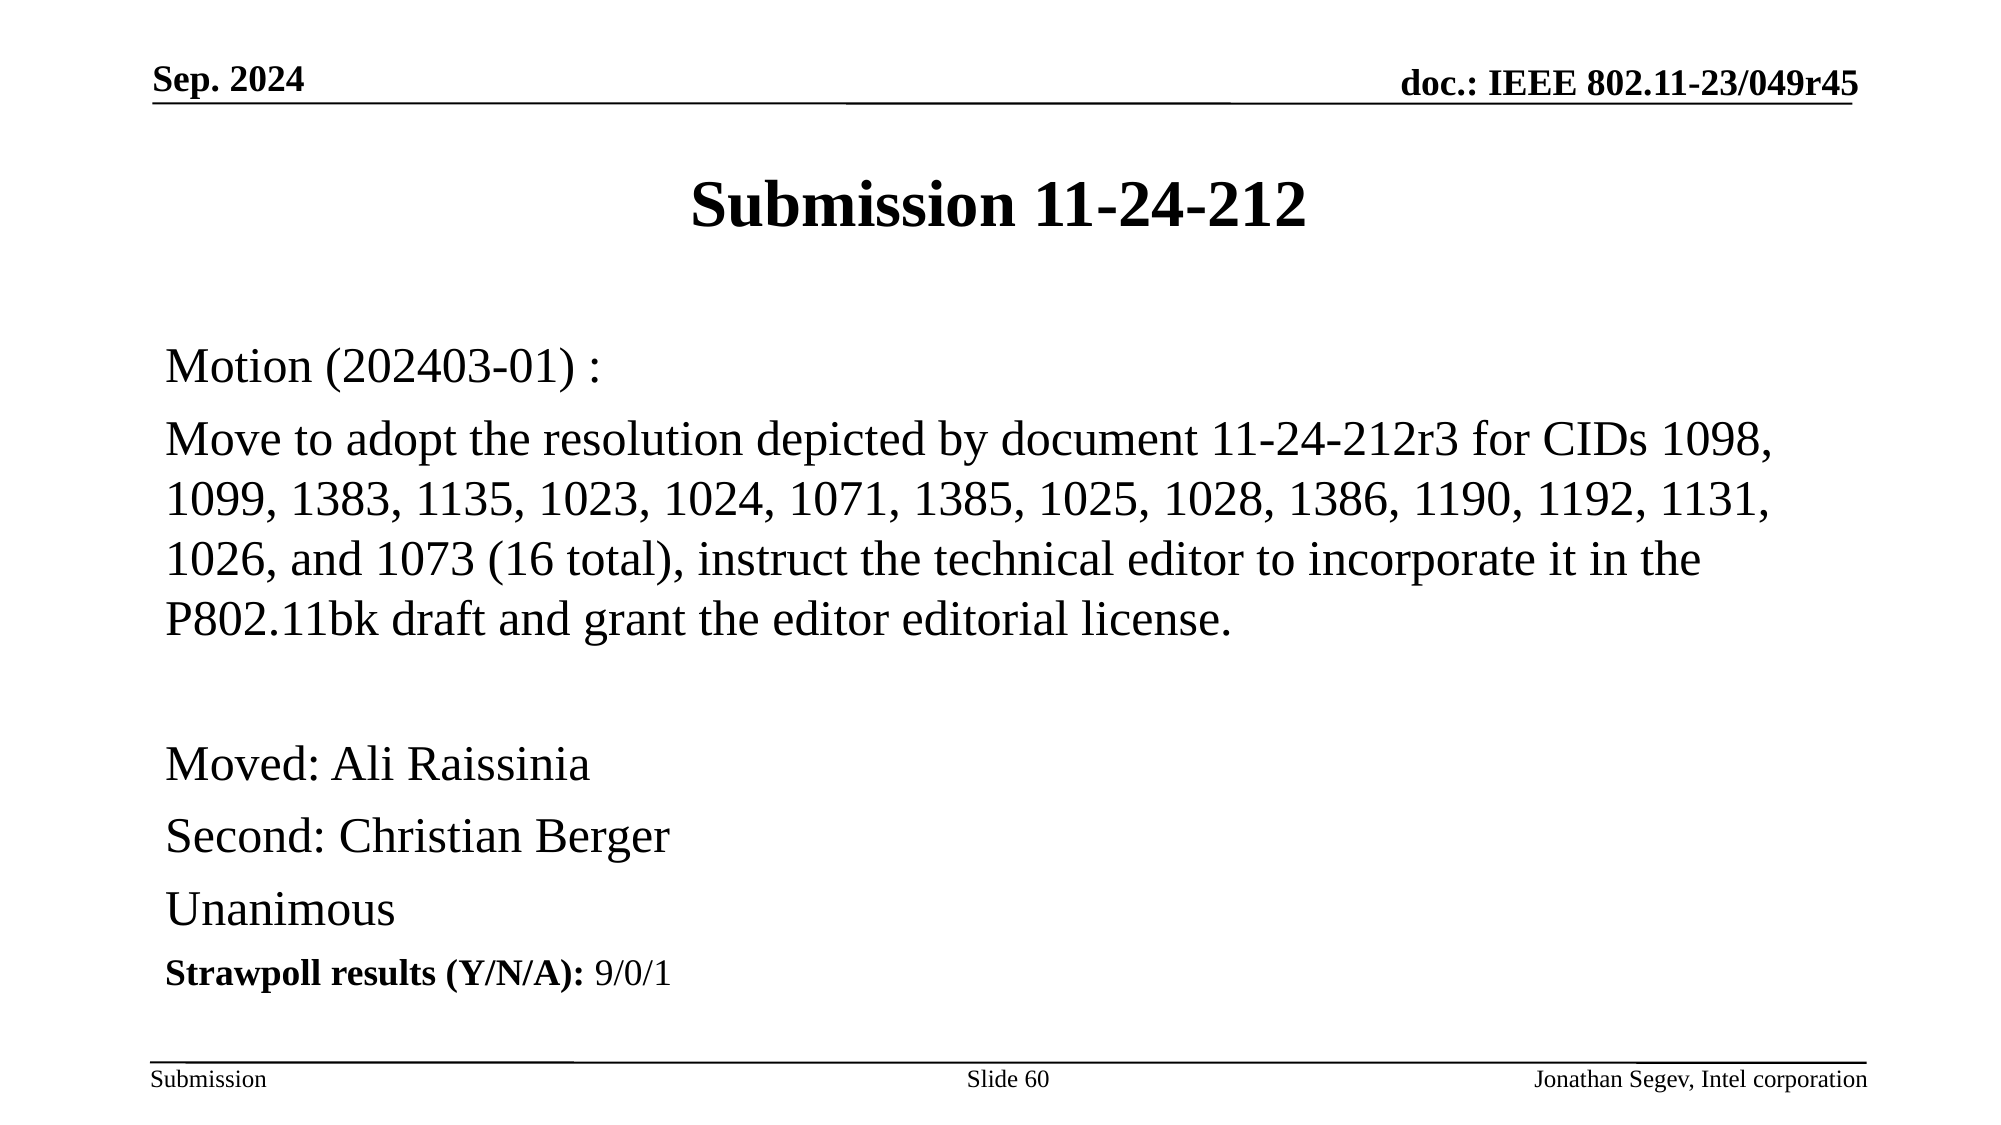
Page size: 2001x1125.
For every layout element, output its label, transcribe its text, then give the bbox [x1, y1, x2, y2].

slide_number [152, 54, 563, 100]
list Motion (202403-01) : Move to adopt the resolution depicted by document 11-24-212r3 for CIDs 1098, 1099, 1383, 1135, 1023, 1024, 1071, 1385, 1025, 1028, 1386, 1190, 1192, 1131, 1026, and 1073 (16 total), instruct the technical editor to incorporate it in the P802.11bk draft and grant the editor editorial license. Moved: Ali Raissinia Second: Christian Berger Unanimous Strawpoll results (Y/N/A): 9/0/1 [149, 324, 1850, 1000]
title Submission 11-24-212 [149, 112, 1850, 288]
footer Jonathan Segev, Intel corporation [1171, 1061, 1869, 1093]
slide_number Slide 60 [950, 1061, 1067, 1123]
